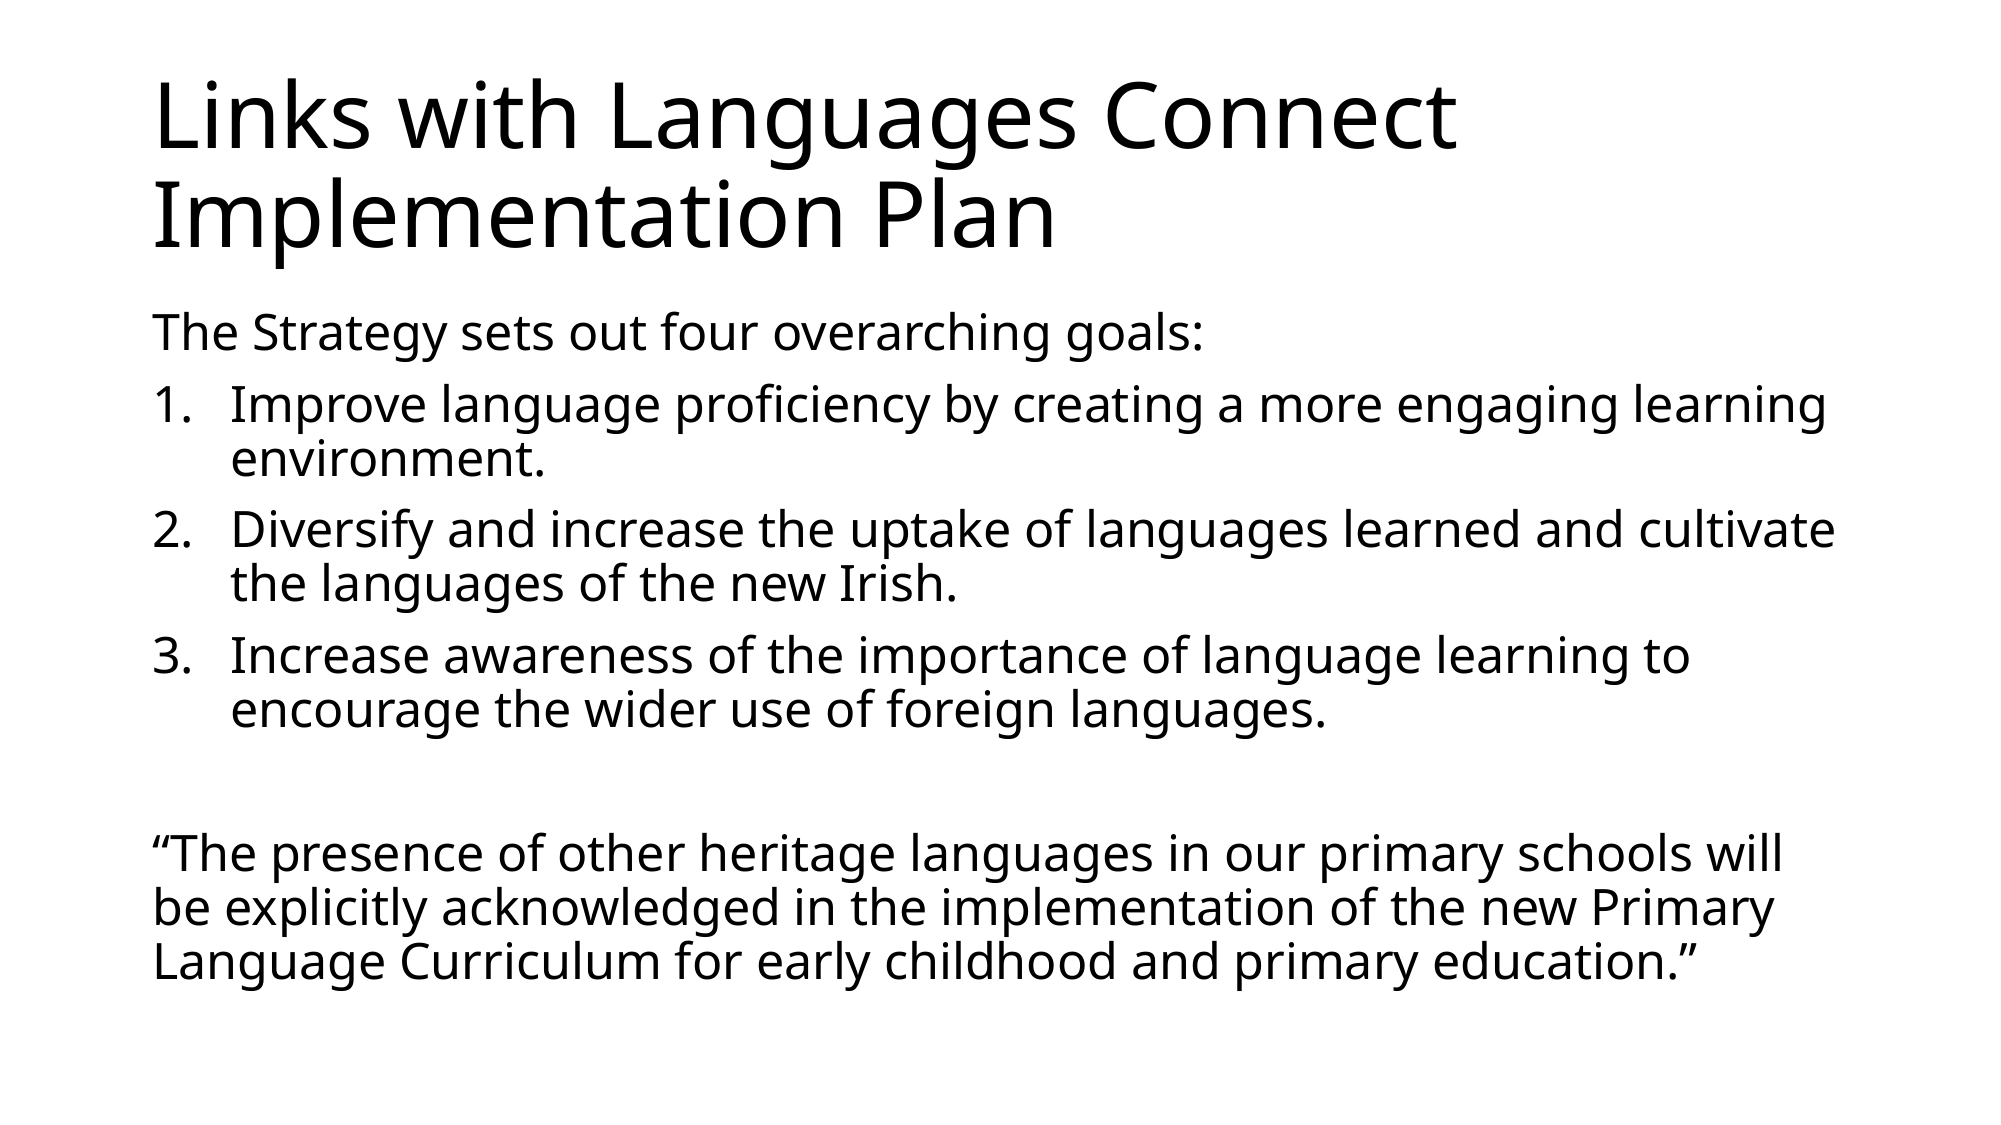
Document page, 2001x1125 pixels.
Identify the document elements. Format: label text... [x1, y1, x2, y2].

list The Strategy sets out four overarching goals: Improve language proficiency by creating a more engaging learning environment. Diversify and increase the uptake of languages learned and cultivate the languages of the new Irish. Increase awareness of the importance of language learning to encourage the wider use of foreign languages. “The presence of other heritage languages in our primary schools will be explicitly acknowledged in the implementation of the new Primary Language Curriculum for early childhood and primary education.” [137, 299, 1863, 1014]
title Links with Languages Connect Implementation Plan [137, 59, 1863, 278]
